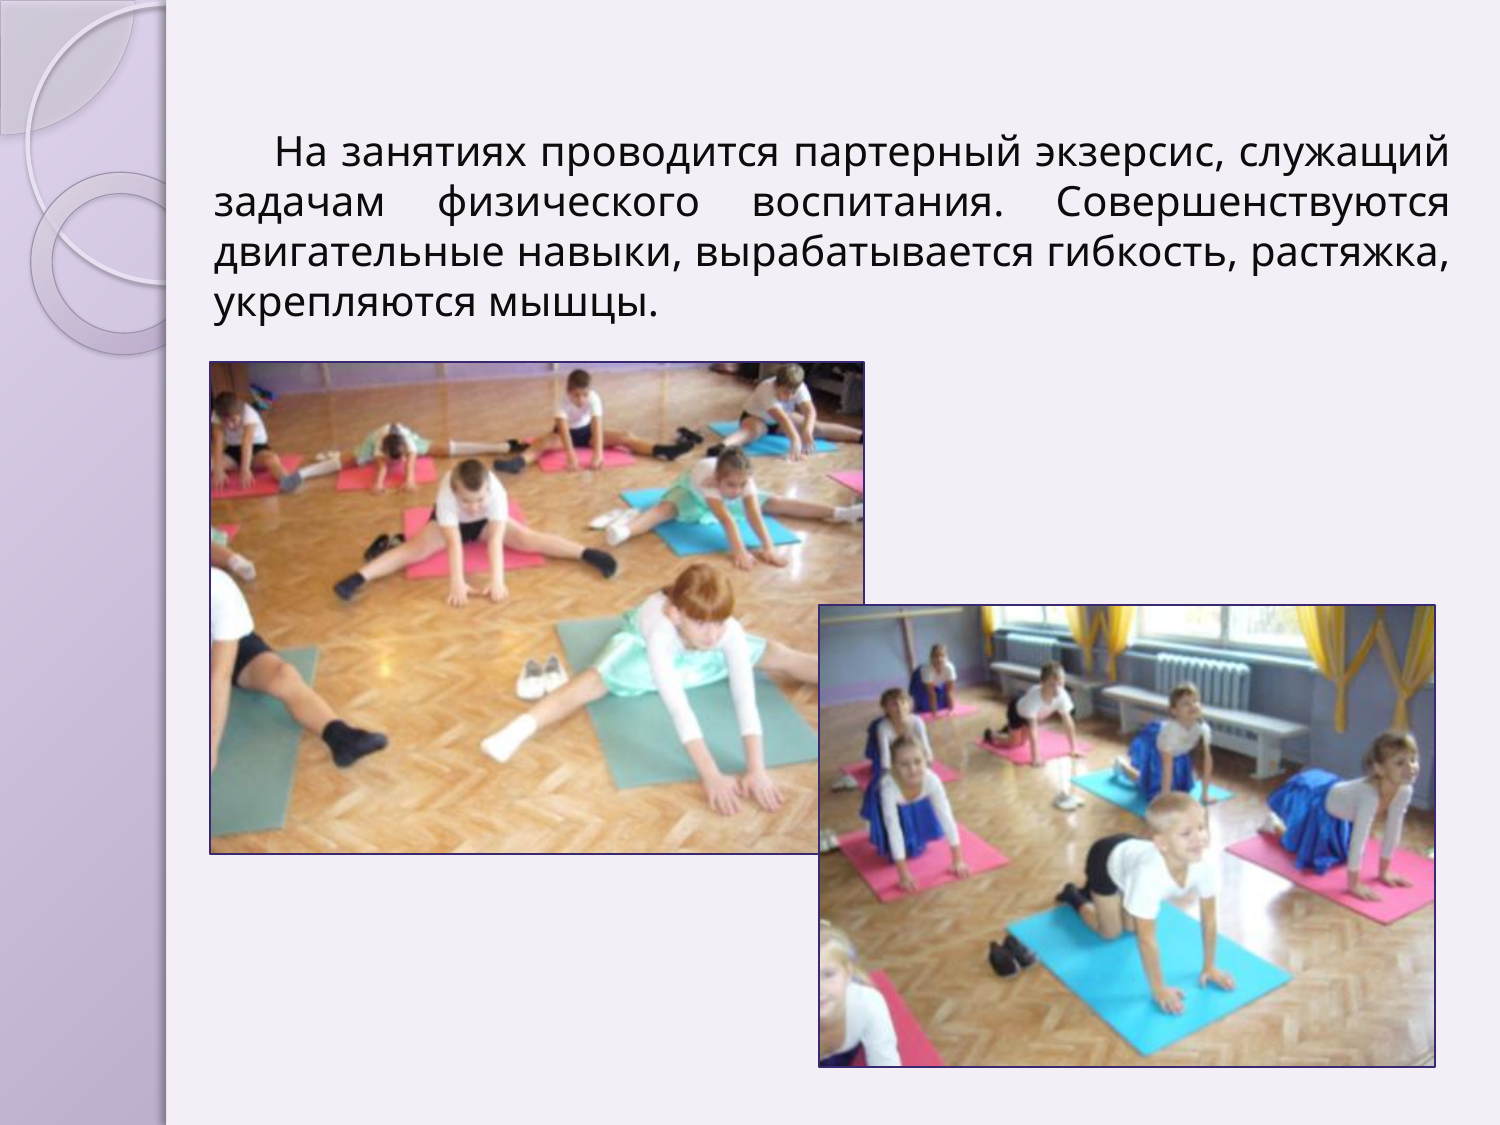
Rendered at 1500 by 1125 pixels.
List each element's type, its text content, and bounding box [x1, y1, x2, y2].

picture [210, 363, 1434, 1067]
list На занятиях проводится партерный экзерсис, служащий задачам физического воспитания. Совершенствуются двигательные навыки, вырабатывается гибкость, растяжка, укрепляются мышцы. [199, 117, 1466, 411]
